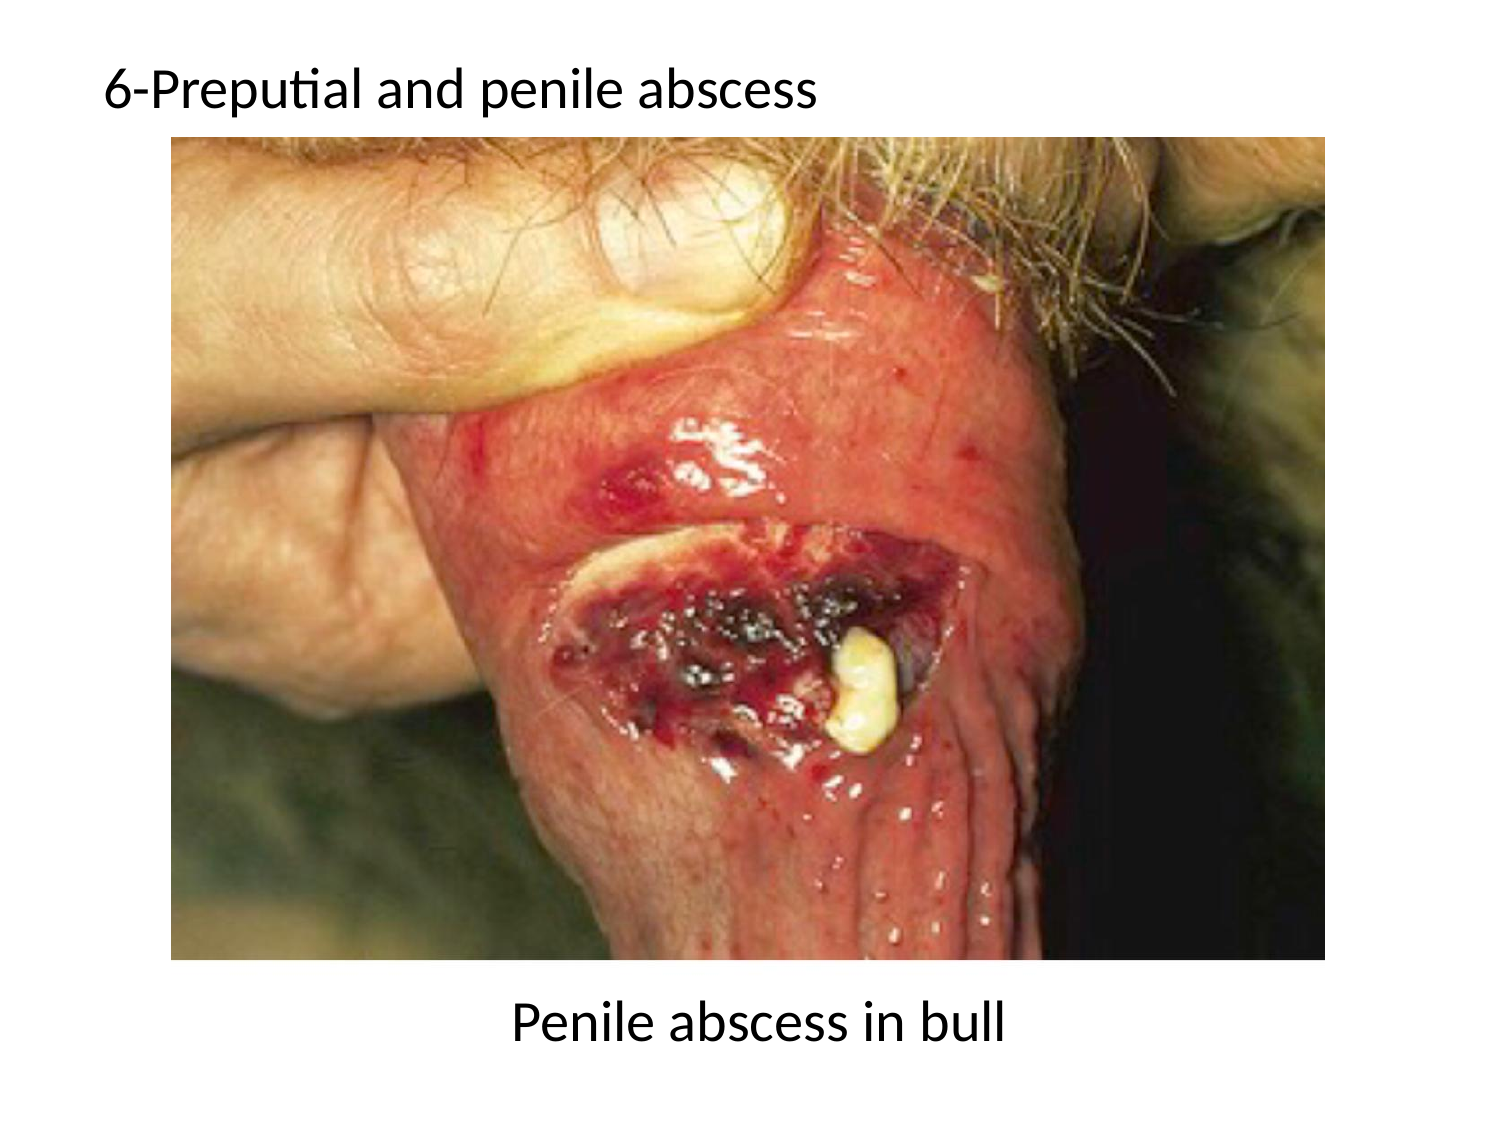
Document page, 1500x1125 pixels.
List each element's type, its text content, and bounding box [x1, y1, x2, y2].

text_box 6-Preputial and penile abscess [88, 42, 916, 128]
text_box Penile abscess in bull [395, 987, 1022, 1061]
picture [170, 136, 1325, 978]
